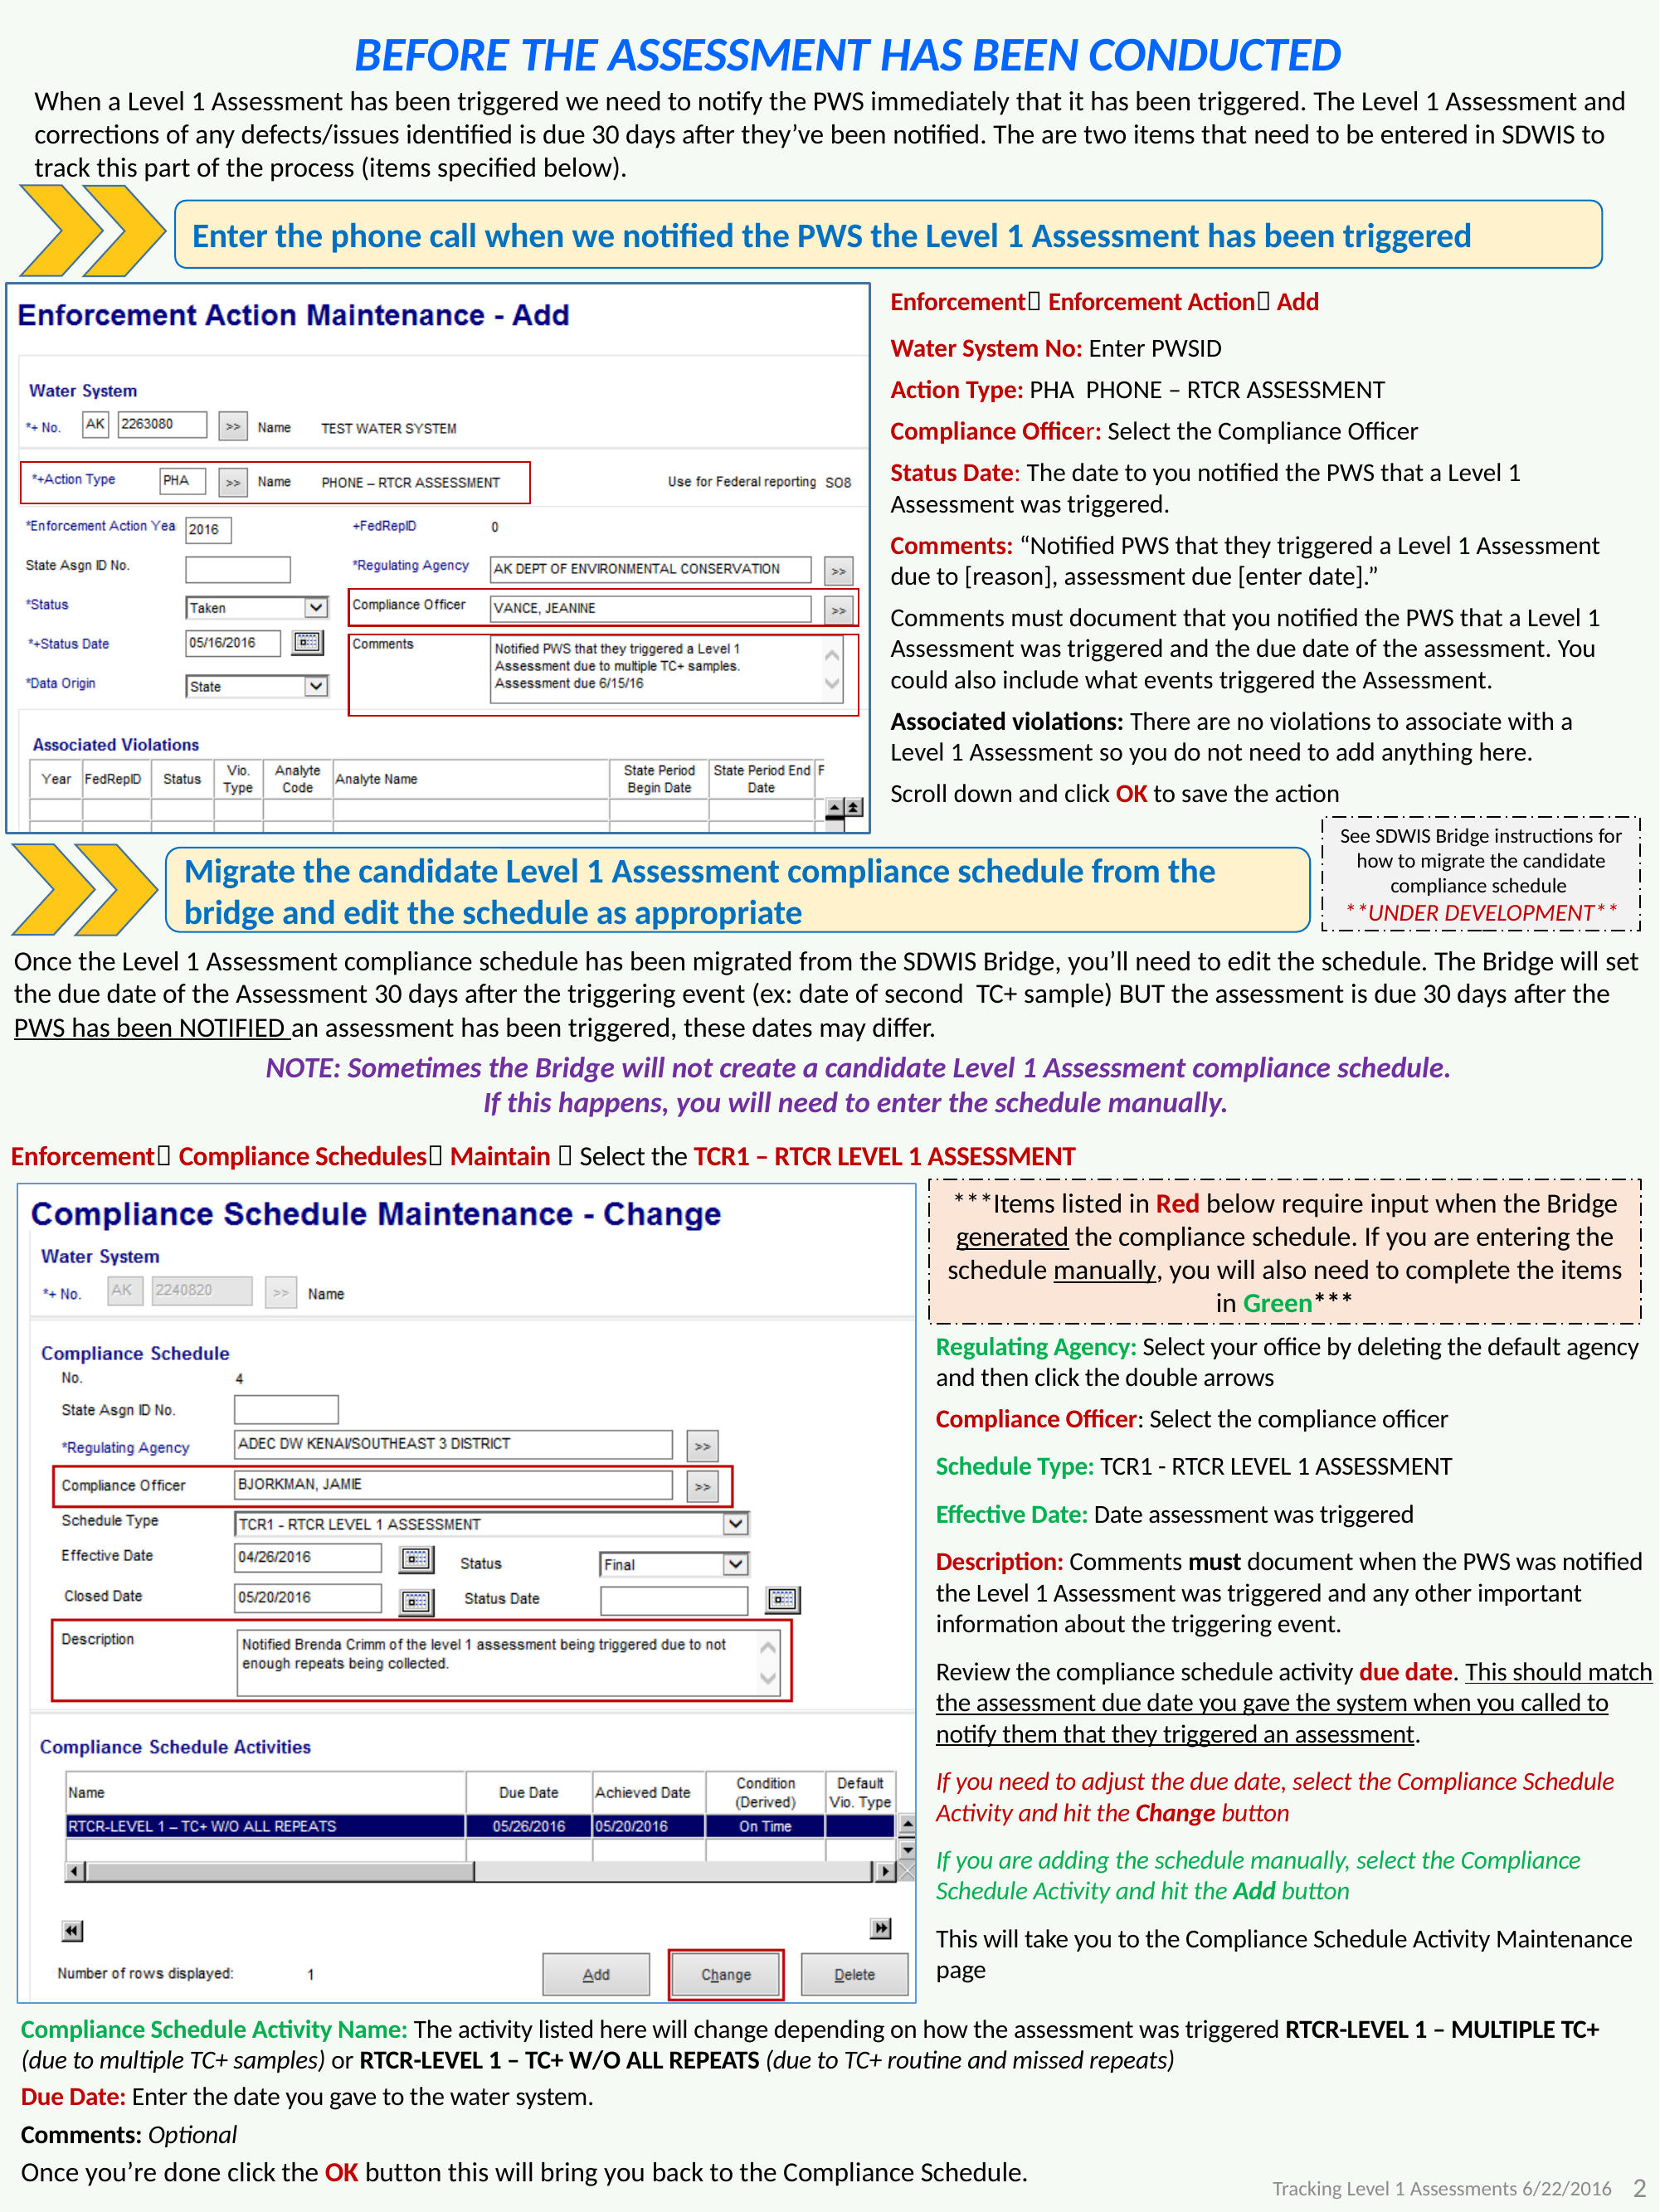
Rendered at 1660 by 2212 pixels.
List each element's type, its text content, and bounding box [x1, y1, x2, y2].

text_box [73, 843, 159, 936]
text_box Migrate the candidate Level 1 Assessment compliance schedule from the bridge and edit the schedule as appropriate [164, 846, 1312, 933]
text_box When a Level 1 Assessment has been triggered we need to notify the PWS immediately that it has been triggered. The Level 1 Assessment and corrections of any defects/issues identified is due 30 days after they’ve been notified. The are two items that need to be entered in SDWIS to track this part of the process (items specified below). [20, 77, 1655, 280]
text_box See SDWIS Bridge instructions for how to migrate the candidate compliance schedule **UNDER DEVELOPMENT** [1322, 816, 1641, 931]
text_box NOTE: Sometimes the Bridge will not create a candidate Level 1 Assessment compliance schedule. If this happens, you will need to enter the schedule manually. [249, 1042, 1468, 1125]
slide_number 2 [1286, 2161, 1659, 2212]
text_box Enforcement Enforcement Action Add Water System No: Enter PWSID Action Type: PHA PHONE – RTCR ASSESSMENT Compliance Officer: Select the Compliance Officer Status Date: The date to you notified the PWS that a Level 1 Assessment was triggered. Comments: “Notified PWS that they triggered a Level 1 Assessment due to [reason], assessment due [enter date].” Comments must document that you notified the PWS that a Level 1 Assessment was triggered and the due date of the assessment. You could also include what events triggered the Assessment. Associated violations: There are no violations to associate with a Level 1 Assessment so you do not need to add anything here. Scroll down and click OK to save the action [878, 263, 1628, 835]
text_box Enter the phone call when we notified the PWS the Level 1 Assessment has been triggered [174, 199, 1604, 270]
text_box Enforcement Compliance Schedules Maintain  Select the TCR1 – RTCR LEVEL 1 ASSESSMENT [0, 1131, 1394, 1178]
text_box Regulating Agency: Select your office by deleting the default agency and then click the double arrows Compliance Officer: Select the compliance officer Schedule Type: TCR1 - RTCR LEVEL 1 ASSESSMENT Effective Date: Date assessment was triggered Description: Comments must document when the PWS was notified the Level 1 Assessment was triggered and any other important information about the triggering event. Review the compliance schedule activity due date. This should match the assessment due date you gave the system when you called to notify them that they triggered an assessment. If you need to adjust the due date, select the Compliance Schedule Activity and hit the Change button If you are adding the schedule manually, select the Compliance Schedule Activity and hit the Add button This will take you to the Compliance Schedule Activity Maintenance page [934, 1329, 1659, 2012]
text_box [10, 843, 96, 936]
text_box [18, 184, 105, 277]
text_box ***Items listed in Red below require input when the Bridge generated the compliance schedule. If you are entering the schedule manually, you will also need to complete the items in Green*** [929, 1179, 1641, 1325]
picture [7, 284, 869, 832]
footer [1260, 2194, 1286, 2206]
text_box Compliance Schedule Activity Name: The activity listed here will change depending on how the assessment was triggered RTCR-LEVEL 1 – MULTIPLE TC+ (due to multiple TC+ samples) or RTCR-LEVEL 1 – TC+ W/O ALL REPEATS (due to TC+ routine and missed repeats) Due Date: Enter the date you gave to the water system. Comments: Optional Once you’re done click the OK button this will bring you back to the Compliance Schedule. [7, 2005, 1640, 2194]
picture [17, 1184, 916, 2003]
text_box BEFORE THE ASSESSMENT HAS BEEN CONDUCTED [266, 8, 1429, 95]
text_box Once the Level 1 Assessment compliance schedule has been migrated from the SDWIS Bridge, you’ll need to edit the schedule. The Bridge will set the due date of the Assessment 30 days after the triggering event (ex: date of second TC+ sample) BUT the assessment is due 30 days after the PWS has been NOTIFIED an assessment has been triggered, these dates may differ. [0, 936, 1654, 1048]
text_box [81, 184, 168, 278]
